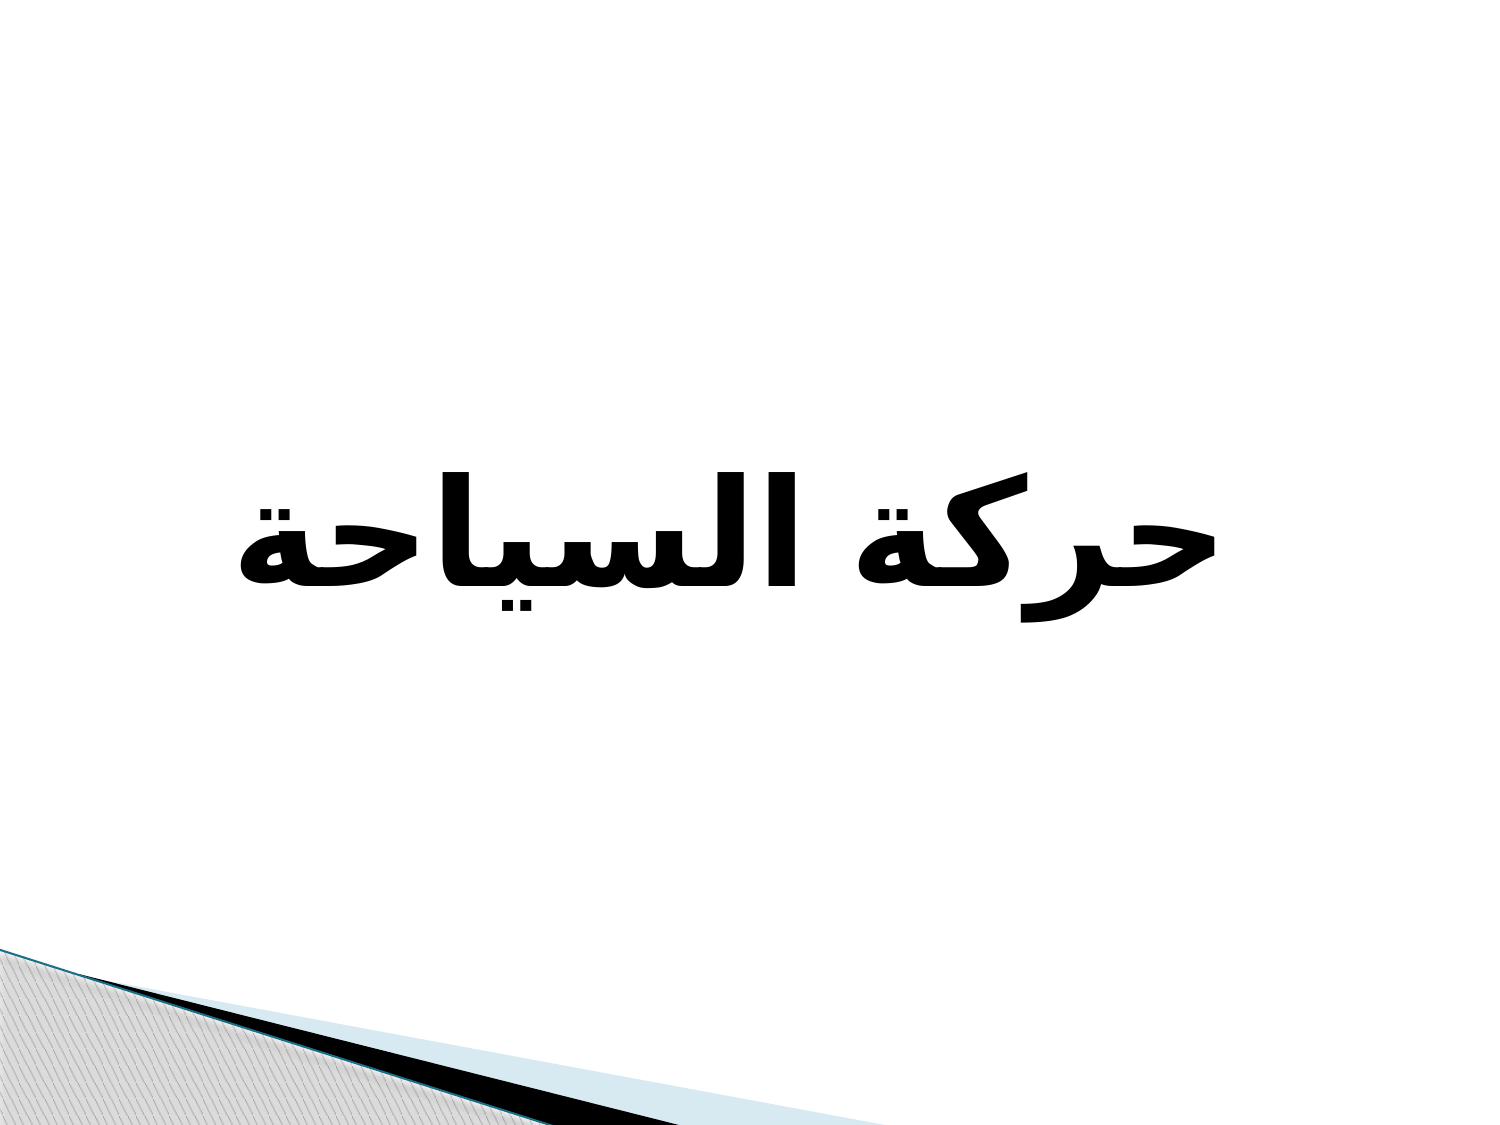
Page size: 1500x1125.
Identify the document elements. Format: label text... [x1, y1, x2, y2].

title حركة السیاحة [76, 432, 1427, 621]
